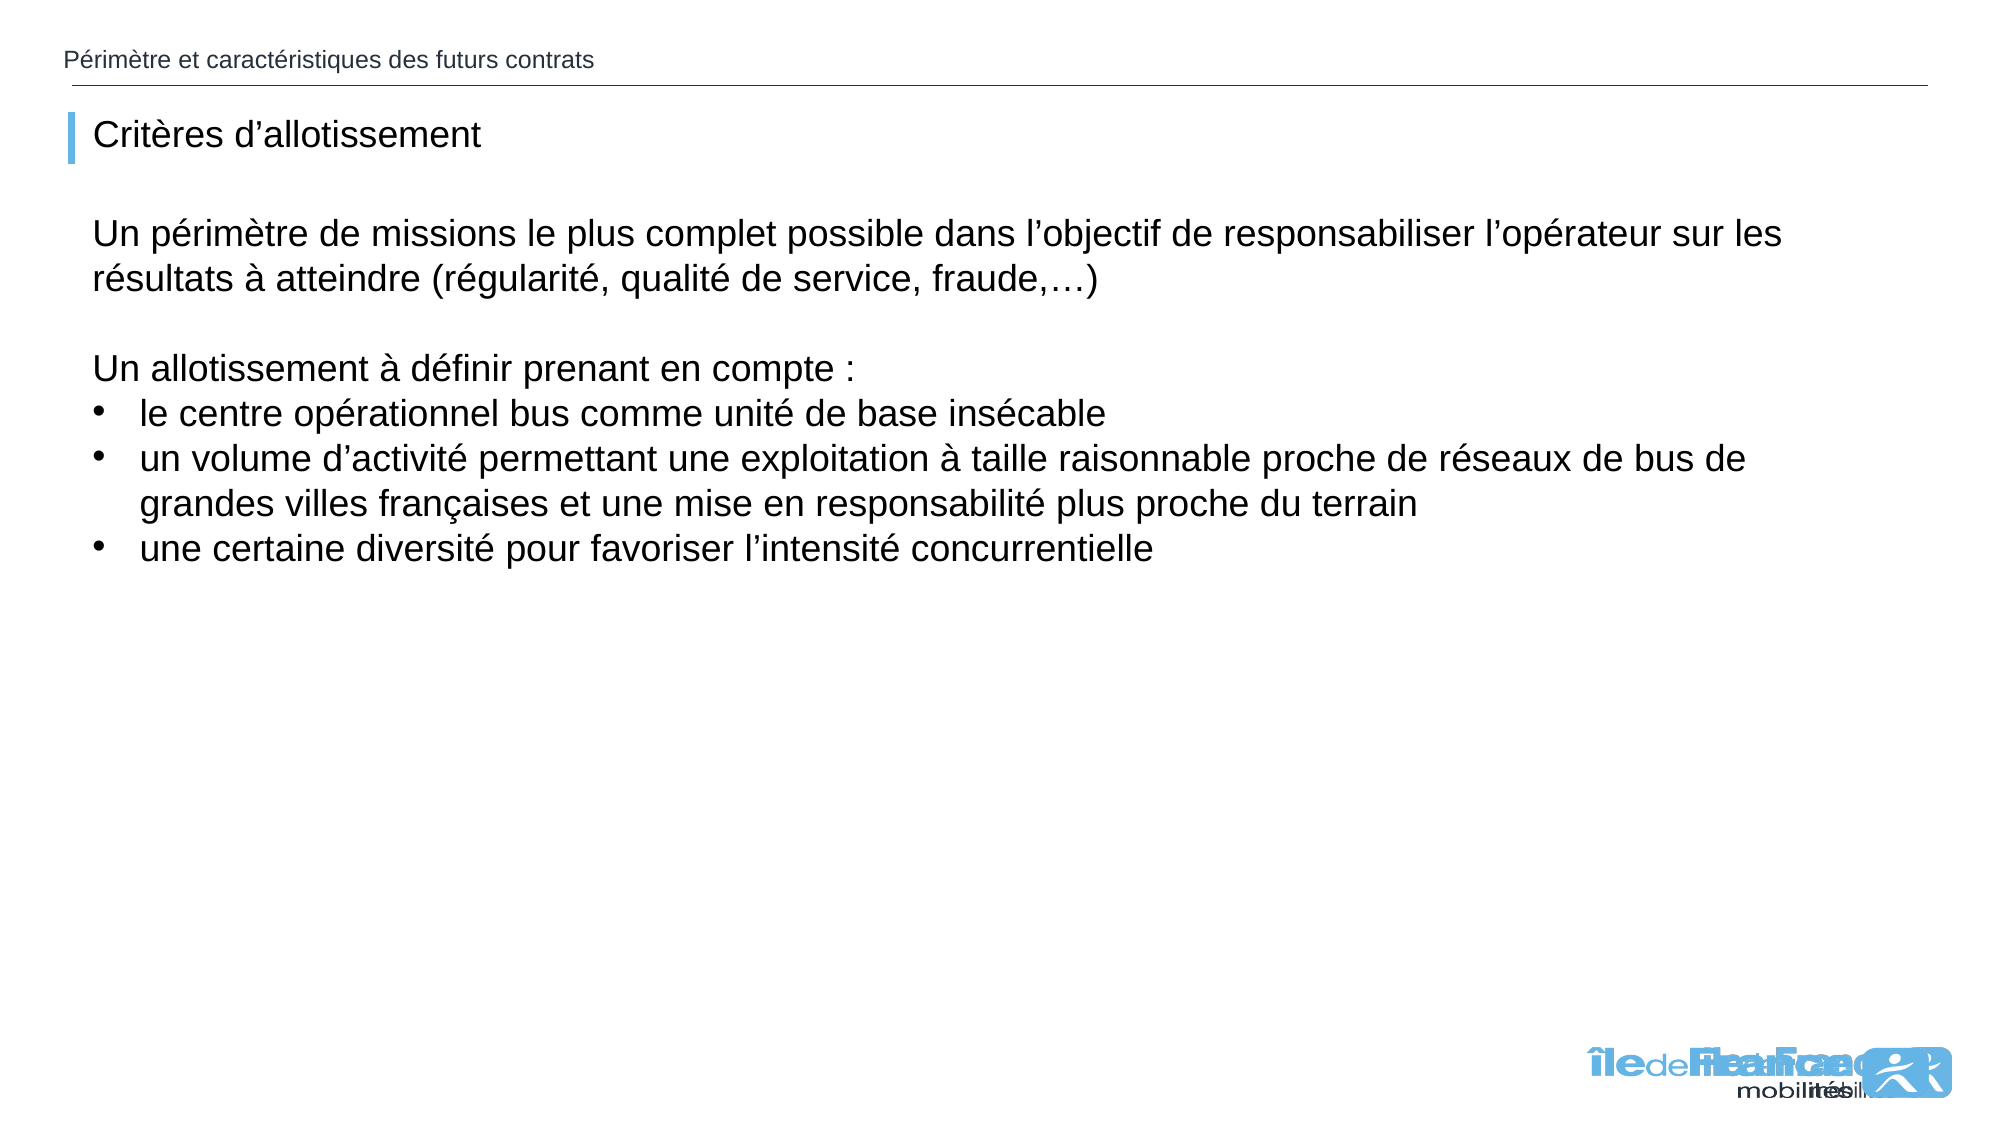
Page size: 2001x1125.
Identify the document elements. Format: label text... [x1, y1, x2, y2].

text_box Un périmètre de missions le plus complet possible dans l’objectif de responsabiliser l’opérateur sur les résultats à atteindre (régularité, qualité de service, fraude,…) Un allotissement à définir prenant en compte : le centre opérationnel bus comme unité de base insécable un volume d’activité permettant une exploitation à taille raisonnable proche de réseaux de bus de grandes villes françaises et une mise en responsabilité plus proche du terrain une certaine diversité pour favoriser l’intensité concurrentielle [77, 201, 1900, 576]
picture [1586, 1047, 1952, 1098]
list Critères d’allotissement [77, 107, 1929, 178]
list Périmètre et caractéristiques des futurs contrats [48, 39, 1948, 84]
